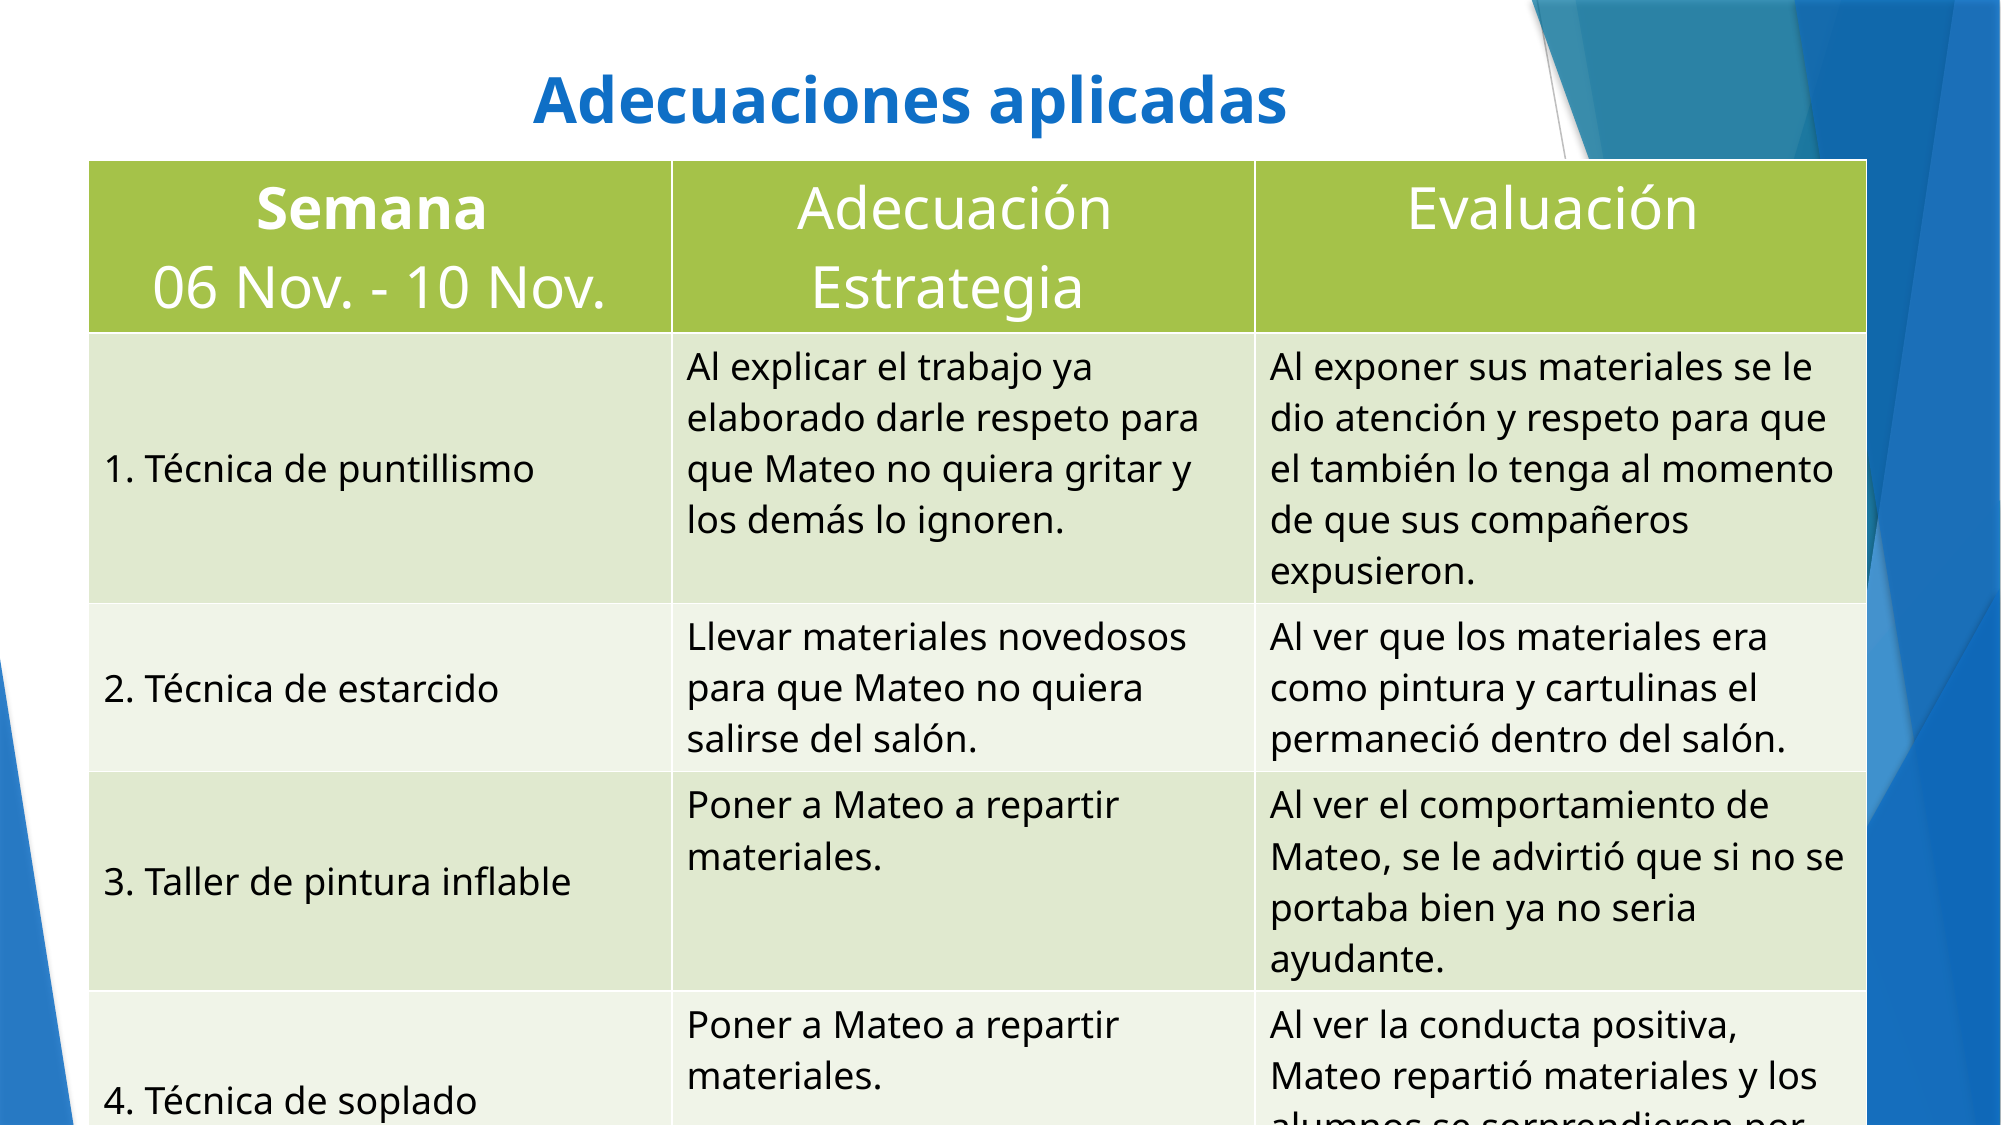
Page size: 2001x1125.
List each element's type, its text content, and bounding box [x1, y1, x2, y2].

table_cell Poner a Mateo a repartir materiales. [673, 992, 1254, 1125]
table_cell 1. Técnica de puntillismo [89, 334, 671, 603]
table_cell Al exponer sus materiales se le dio atención y respeto para que el también lo tenga al momento de que sus compañeros expusieron. [1256, 334, 1866, 603]
table_cell Al explicar el trabajo ya elaborado darle respeto para que Mateo no quiera gritar y los demás lo ignoren. [673, 334, 1254, 603]
table_cell 3. Taller de pintura inflable [89, 772, 671, 990]
table_header Adecuación Estrategia [673, 161, 1254, 332]
table_cell 2. Técnica de estarcido [89, 604, 671, 771]
table_cell Al ver la conducta positiva, Mateo repartió materiales y los alumnos se sorprendieron por su comportamiento. [1256, 992, 1866, 1125]
table_cell Llevar materiales novedosos para que Mateo no quiera salirse del salón. [673, 604, 1254, 771]
table_cell Al ver el comportamiento de Mateo, se le advirtió que si no se portaba bien ya no seria ayudante. [1256, 772, 1866, 990]
text_box Adecuaciones aplicadas [519, 51, 1428, 159]
table_header Evaluación [1256, 161, 1866, 332]
table_header Semana 06 Nov. - 10 Nov. [89, 161, 671, 332]
table_cell Poner a Mateo a repartir materiales. [673, 772, 1254, 990]
table_cell 4. Técnica de soplado [89, 992, 671, 1125]
table_cell Al ver que los materiales era como pintura y cartulinas el permaneció dentro del salón. [1256, 604, 1866, 771]
